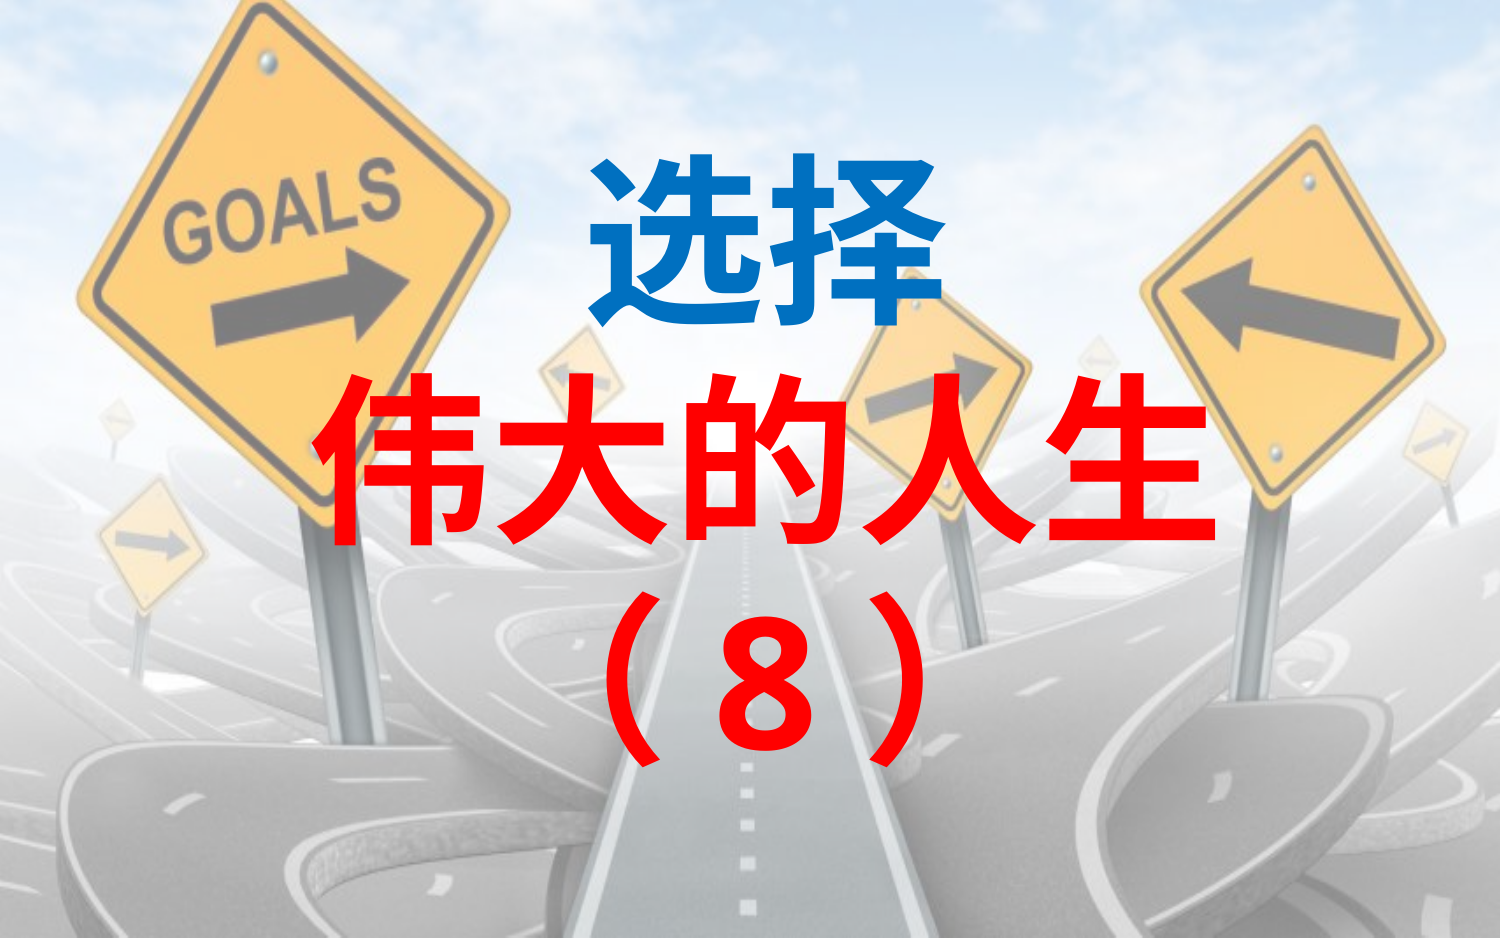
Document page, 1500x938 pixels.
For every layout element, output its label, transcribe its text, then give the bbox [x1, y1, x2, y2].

text_box 选择 伟大的人生 （8） [292, 118, 1239, 794]
